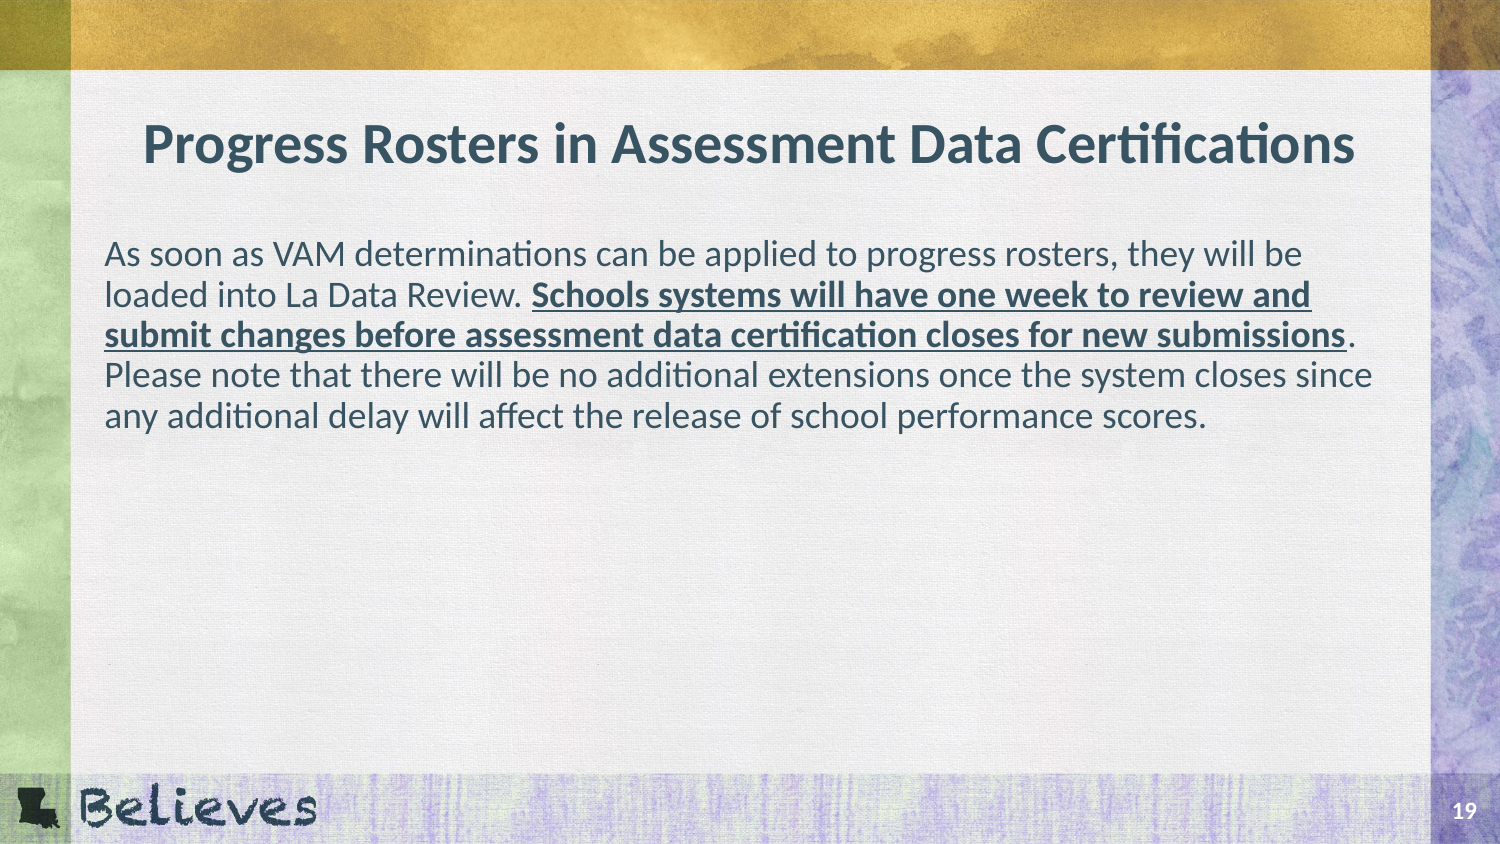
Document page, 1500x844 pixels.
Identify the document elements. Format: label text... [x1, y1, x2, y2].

title Progress Rosters in Assessment Data Certifications [70, 69, 1430, 219]
picture [0, 0, 1500, 844]
list As soon as VAM determinations can be applied to progress rosters, they will be loaded into La Data Review. Schools systems will have one week to review and submit changes before assessment data certification closes for new submissions. Please note that there will be no additional extensions once the system closes since any additional delay will affect the release of school performance scores. [70, 219, 1430, 771]
